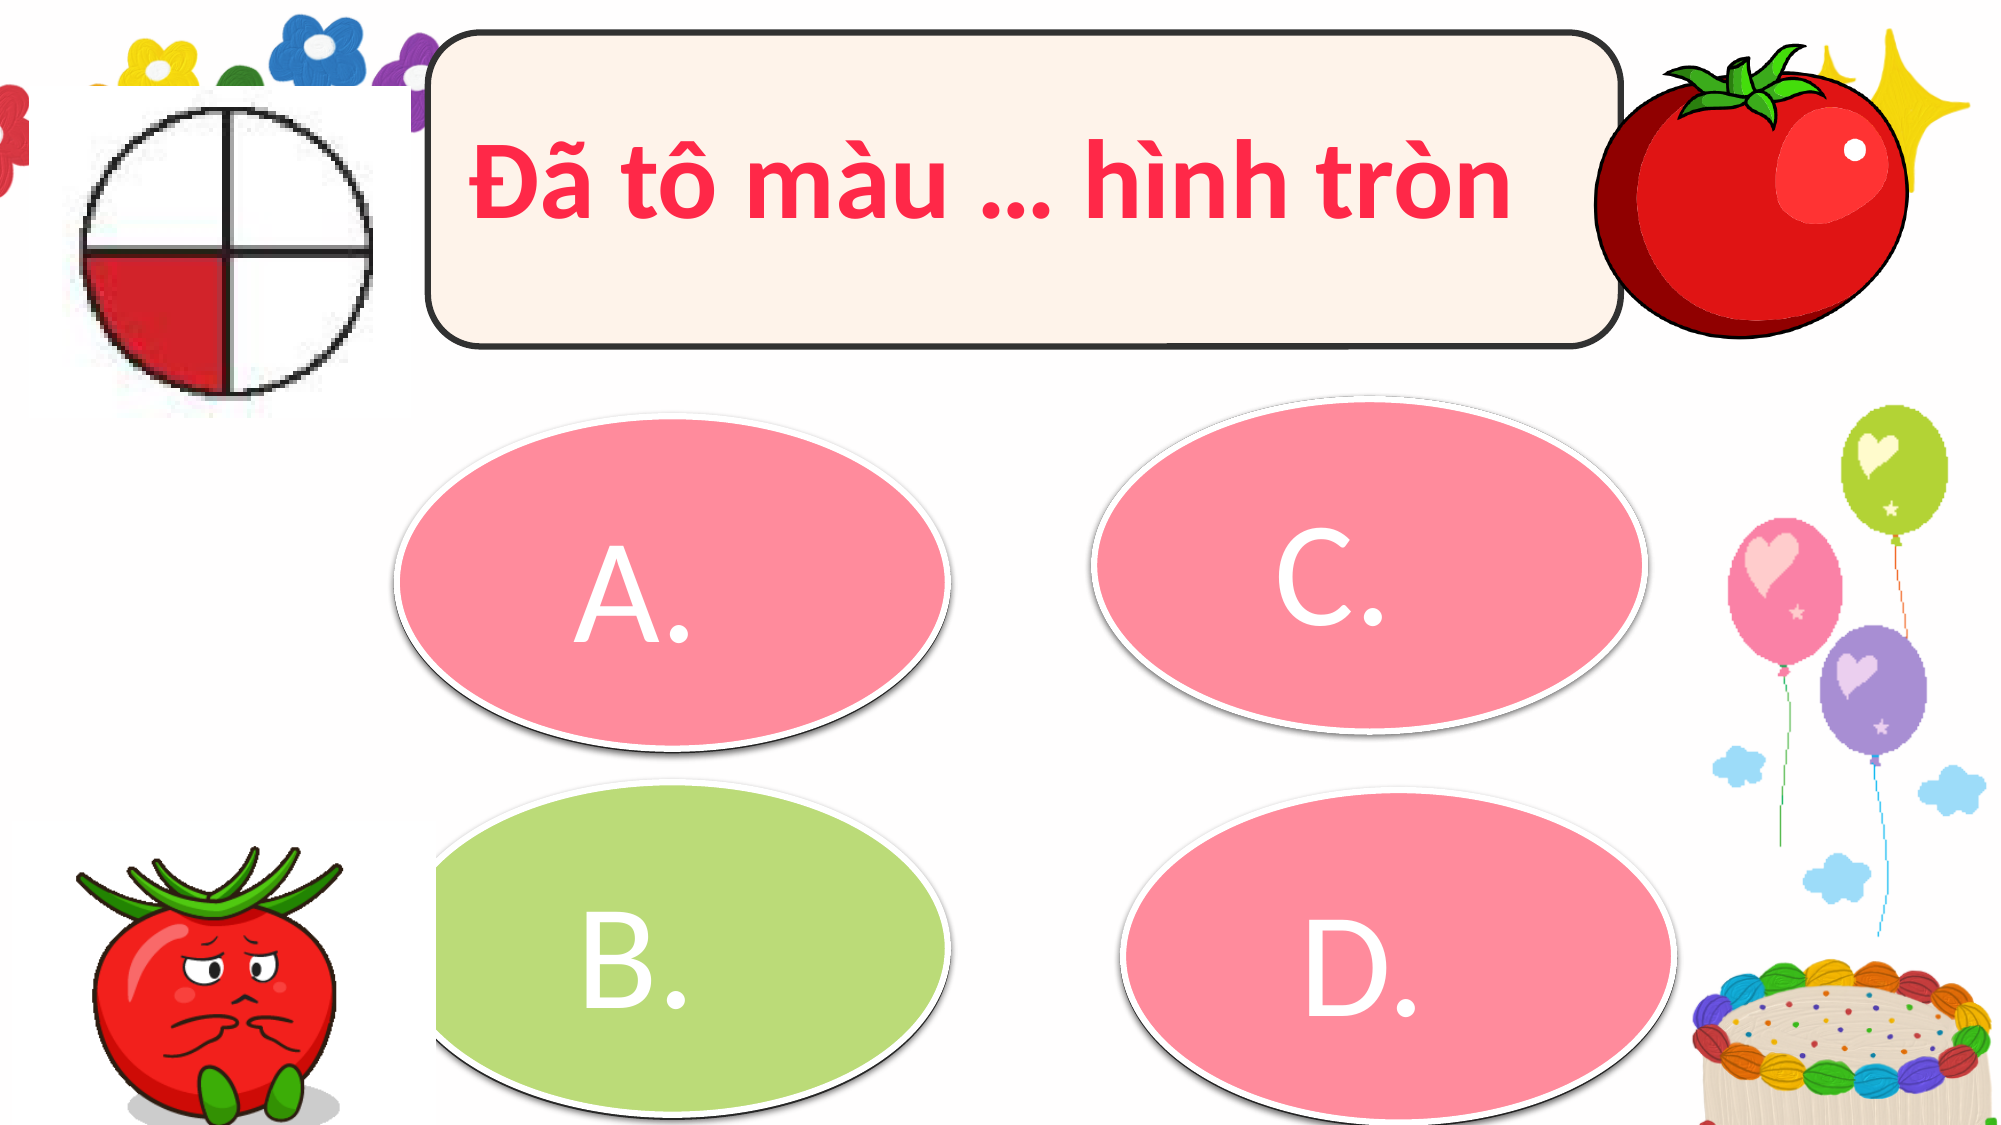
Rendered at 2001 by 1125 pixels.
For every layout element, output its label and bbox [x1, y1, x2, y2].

text_box [427, 32, 1551, 347]
picture [0, 0, 2000, 1125]
